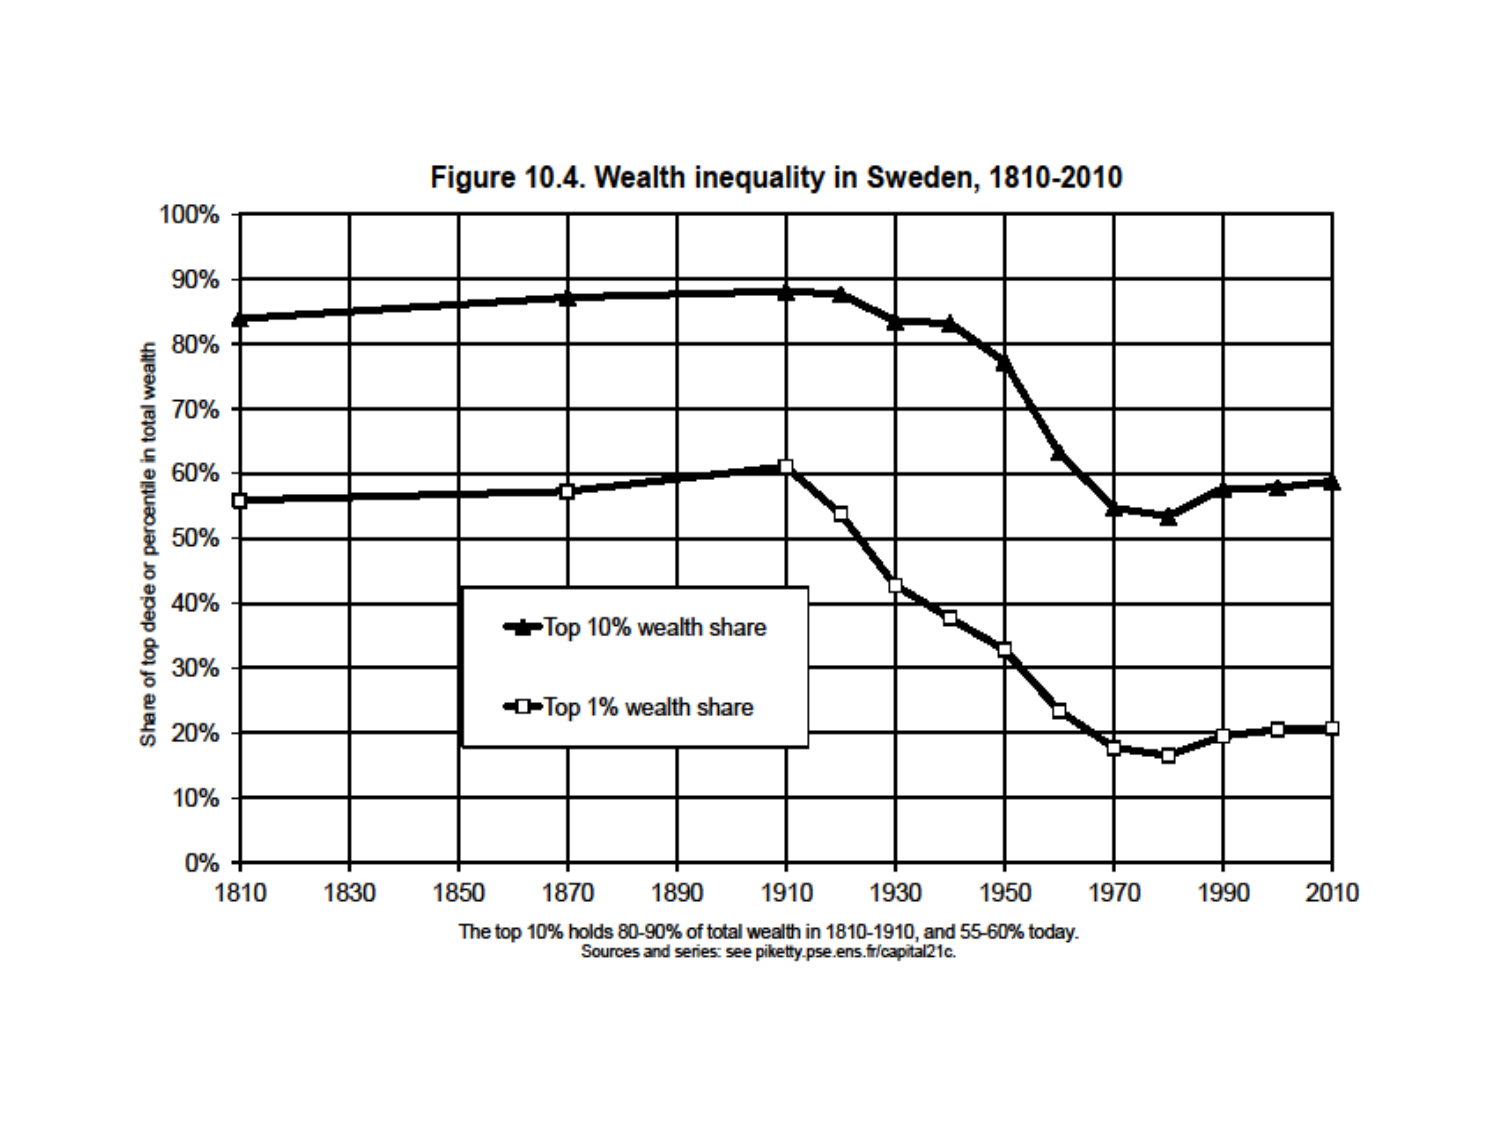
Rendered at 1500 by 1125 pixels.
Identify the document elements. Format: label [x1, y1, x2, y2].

text_box [17, 18, 1500, 1125]
